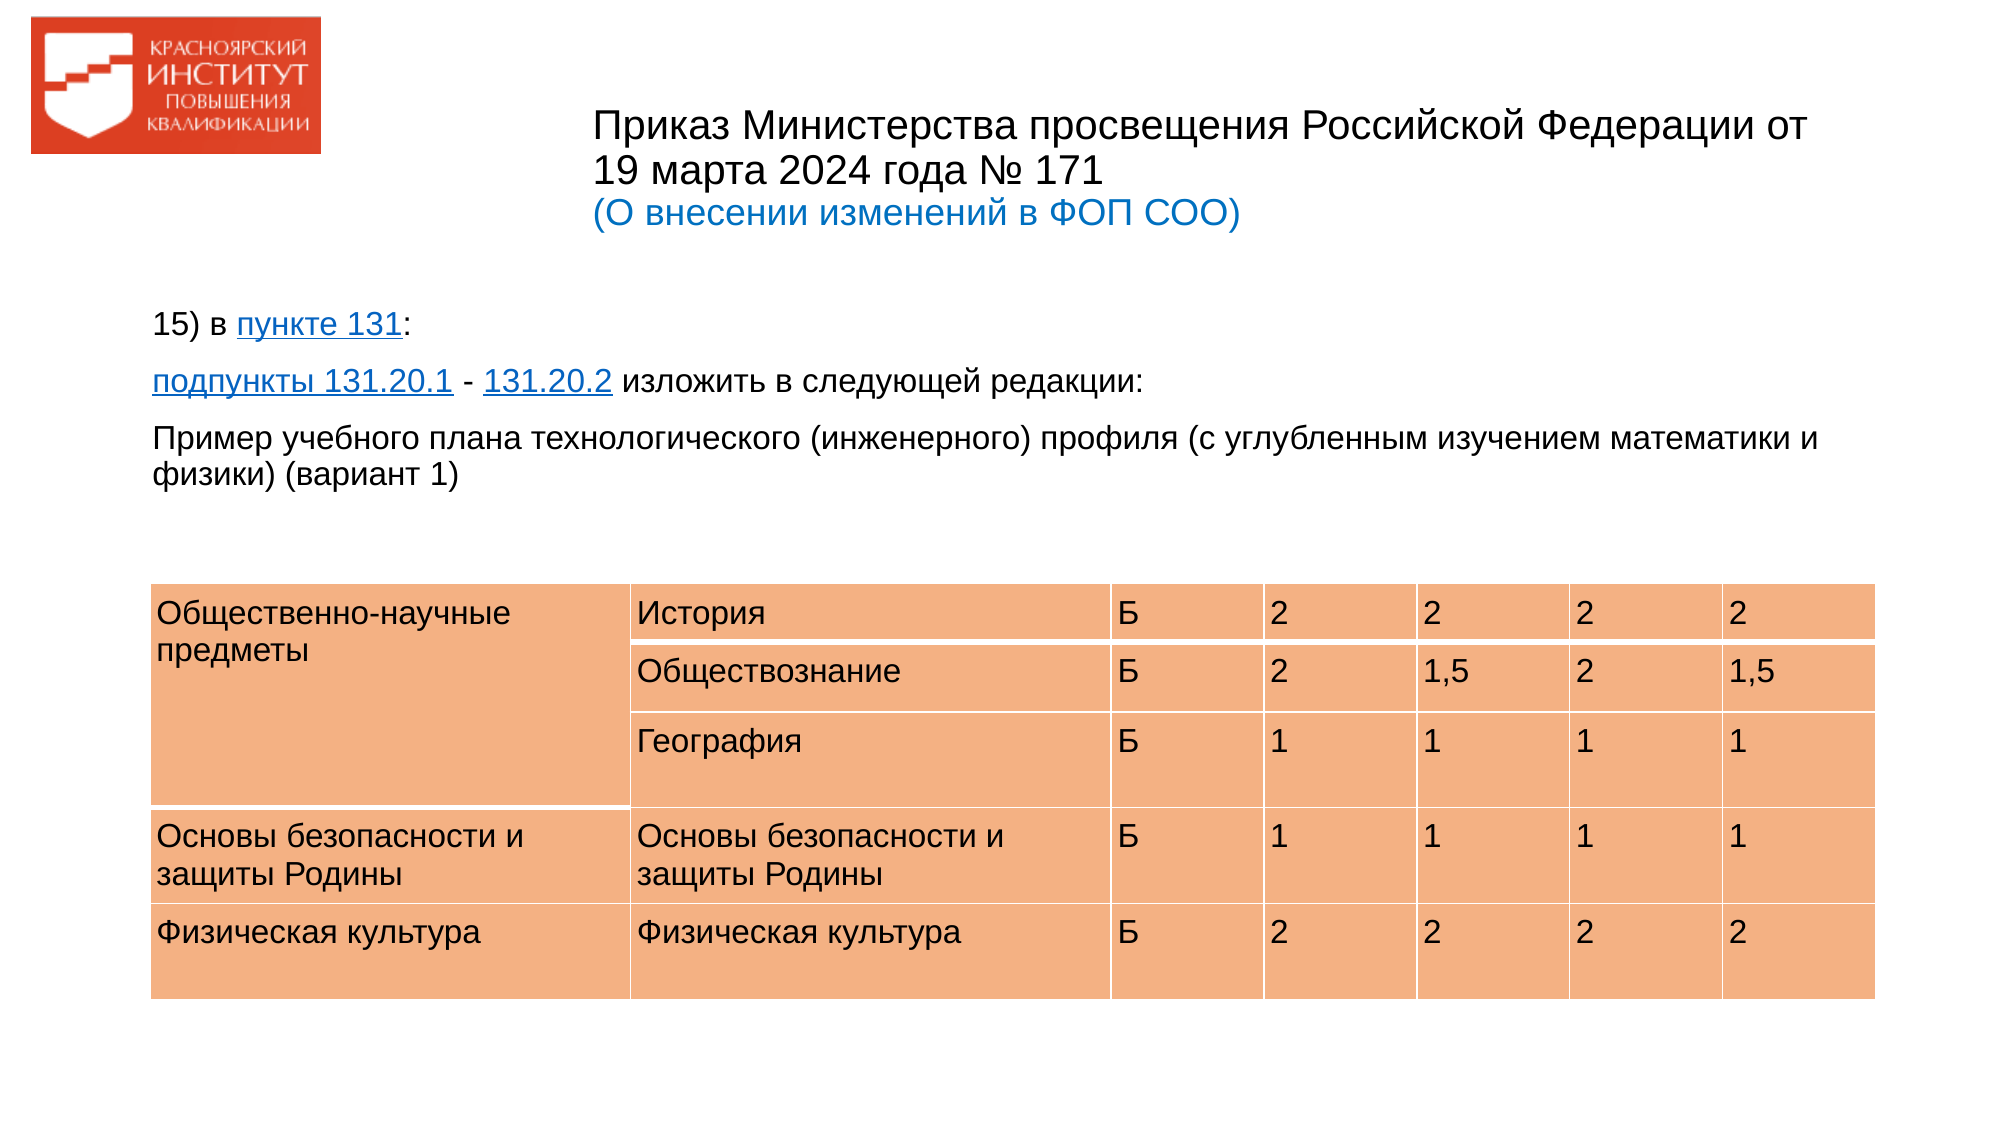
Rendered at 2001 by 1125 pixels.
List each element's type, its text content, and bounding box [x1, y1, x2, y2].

table_header История [631, 584, 1110, 639]
table_cell 1,5 [1418, 645, 1569, 711]
table_cell 1 [1265, 808, 1416, 903]
table_cell 2 [1723, 904, 1875, 999]
table_header 2 [1570, 584, 1722, 639]
table_header 2 [1723, 584, 1875, 639]
table_cell 2 [1418, 904, 1569, 999]
table_cell 1 [1723, 808, 1875, 903]
table_cell 1 [1265, 713, 1416, 807]
table_cell Физическая культура [151, 904, 630, 999]
table_cell 2 [1570, 645, 1722, 711]
table_cell Б [1112, 713, 1263, 807]
table_cell Б [1112, 645, 1263, 711]
table_header Общественно-научные предметы [151, 584, 630, 805]
table_cell Физическая культура [631, 904, 1110, 999]
table_cell 1,5 [1723, 645, 1875, 711]
picture [31, 16, 321, 154]
table_cell Основы безопасности и защиты Родины [631, 808, 1110, 903]
table_cell Б [1112, 808, 1263, 903]
table_header 2 [1265, 584, 1416, 639]
title Приказ Министерства просвещения Российской Федерации от 19 марта 2024 года № 171 (О внесении изменений в ФОП СОО) [577, 59, 1863, 278]
table_cell 2 [1570, 904, 1722, 999]
list 15) в пункте 131: подпункты 131.20.1 - 131.20.2 изложить в следующей редакции: Пример учебного плана технологического (инженерного) профиля (с углубленным изучением математики и физики) (вариант 1) [137, 299, 1926, 1014]
table_cell География [631, 713, 1110, 807]
table_cell 1 [1570, 808, 1722, 903]
table_cell Основы безопасности и защиты Родины [151, 810, 630, 903]
table_header Б [1112, 584, 1263, 639]
table_cell 2 [1265, 645, 1416, 711]
table_cell 1 [1570, 713, 1722, 807]
table_header 2 [1418, 584, 1569, 639]
table_cell 1 [1723, 713, 1875, 807]
table_cell 1 [1418, 808, 1569, 903]
table_cell Обществознание [631, 645, 1110, 711]
table_cell Б [1112, 904, 1263, 999]
table_cell 2 [1265, 904, 1416, 999]
table_cell 1 [1418, 713, 1569, 807]
